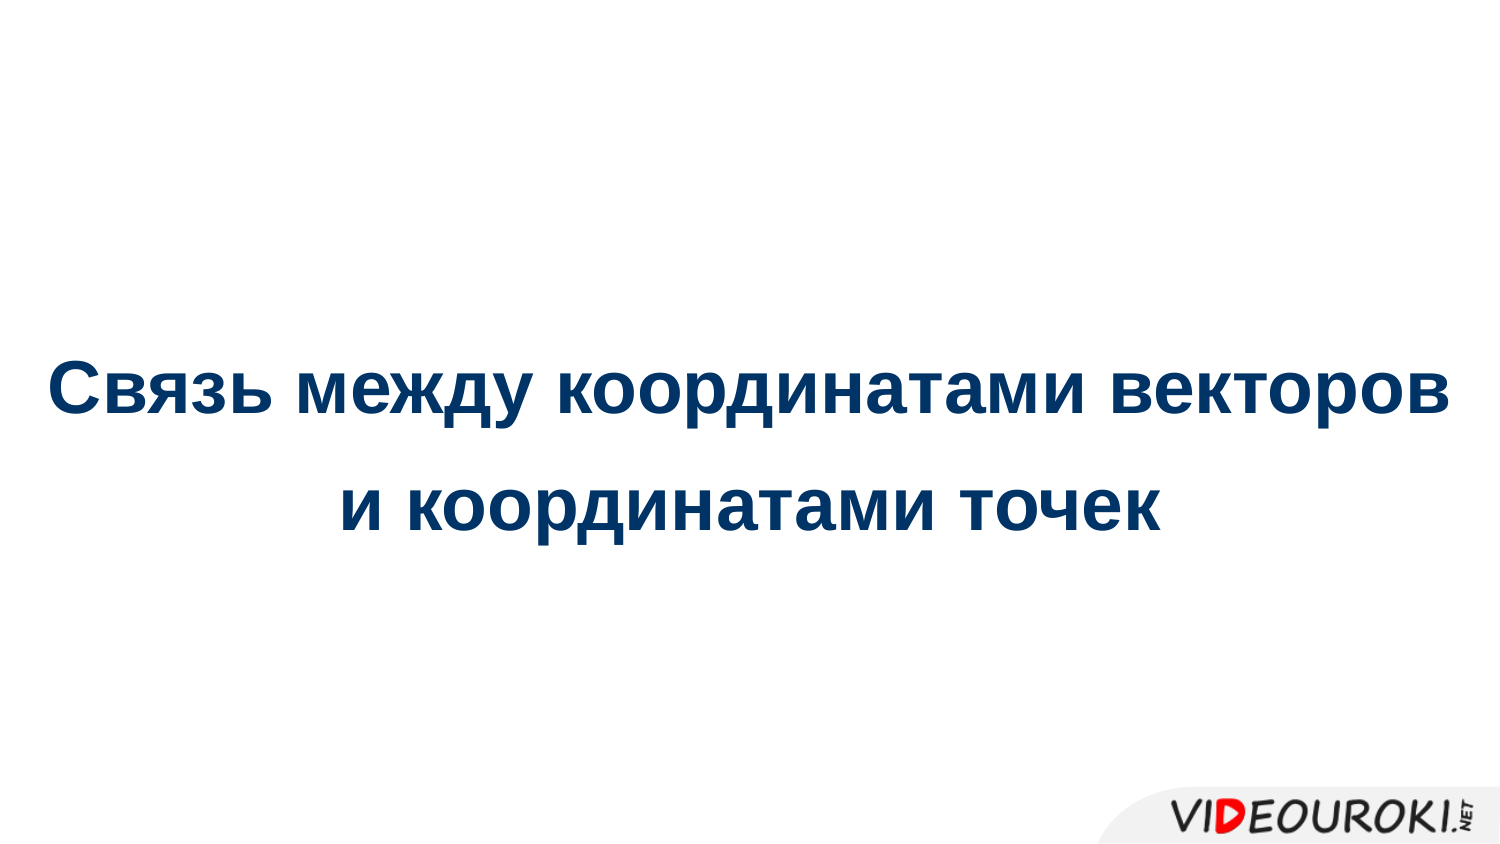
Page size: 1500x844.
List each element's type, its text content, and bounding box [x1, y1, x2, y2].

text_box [1097, 786, 1500, 844]
text_box Связь между координатами векторов и координатами точек [33, 303, 1467, 553]
